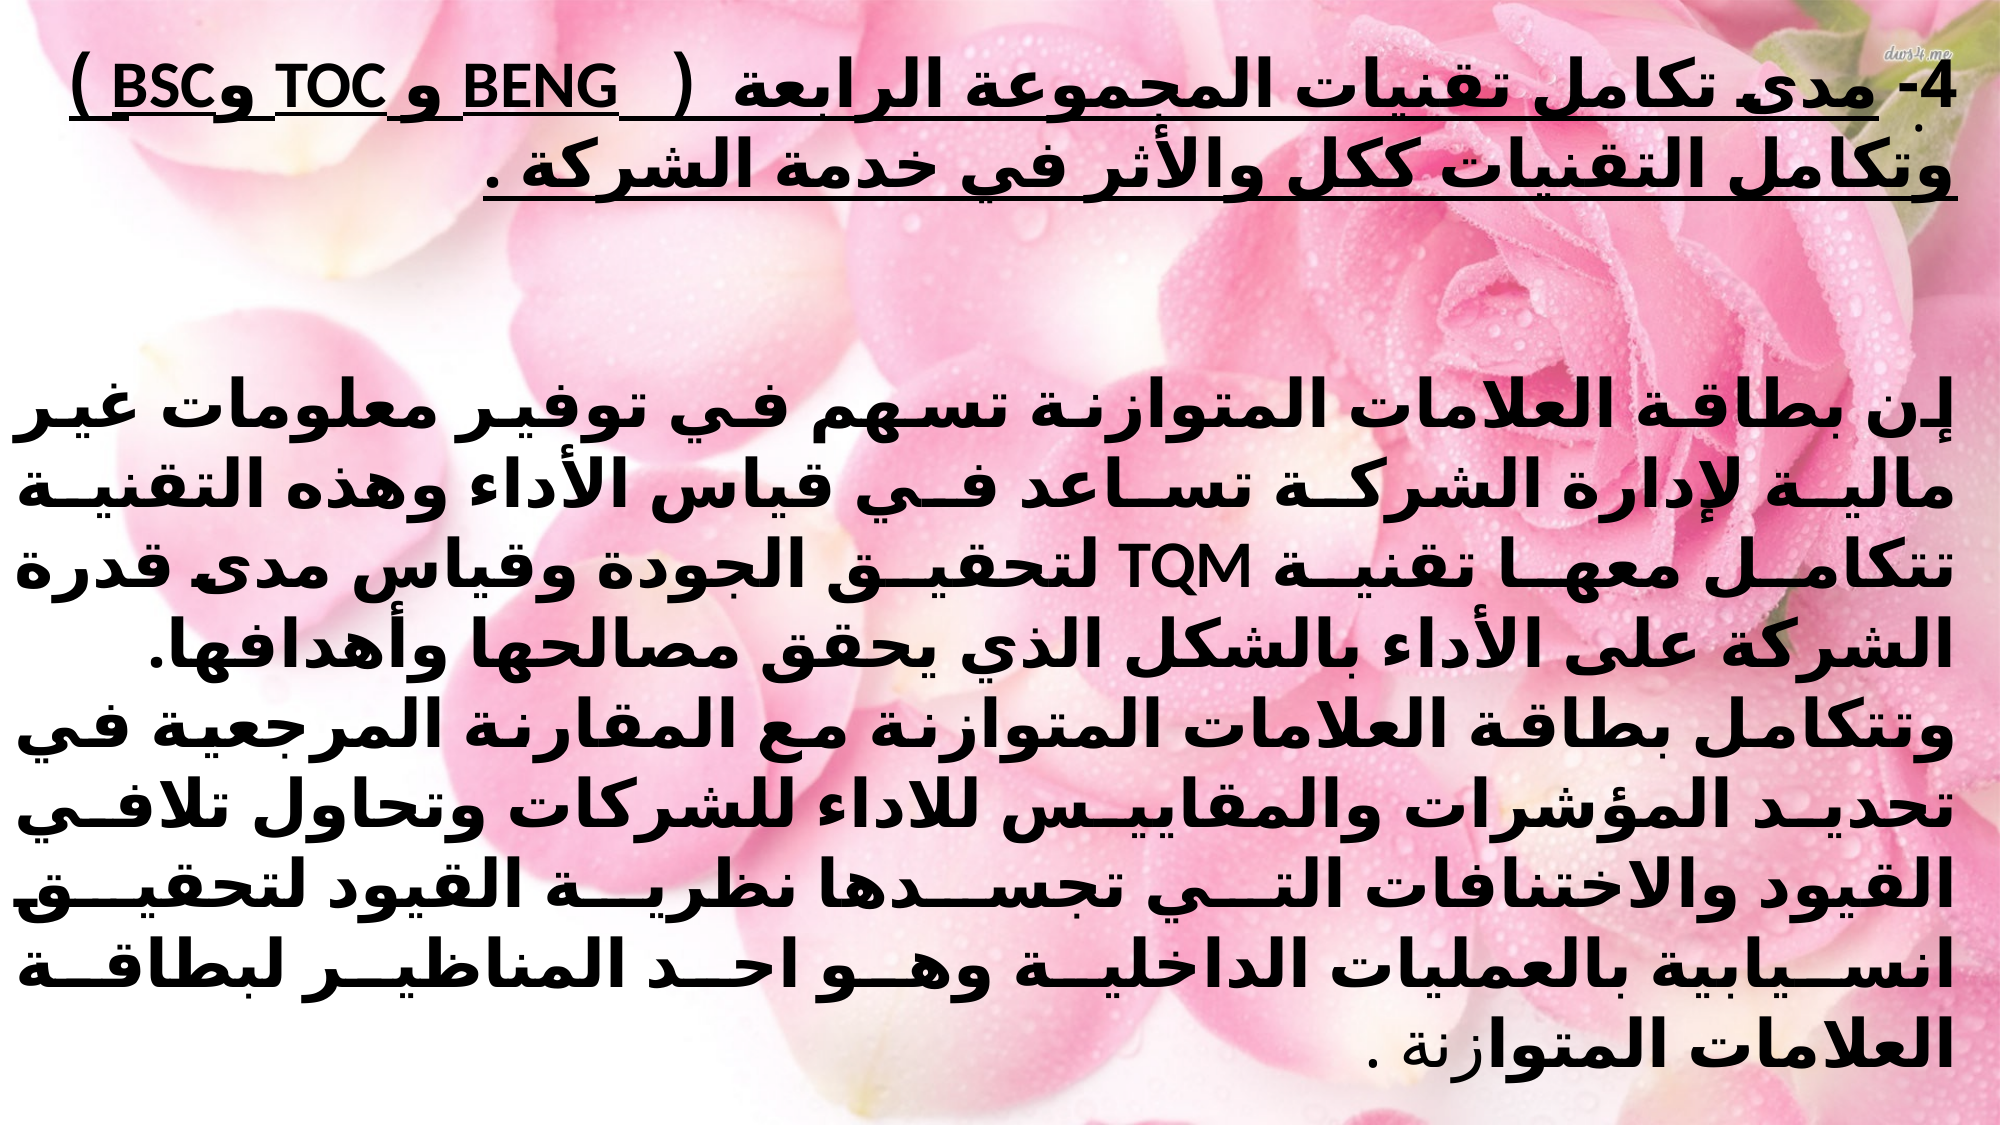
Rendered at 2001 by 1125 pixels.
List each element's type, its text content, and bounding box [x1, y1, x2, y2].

text_box 4- مدى تكامل تقنيات المجموعة الرابعة ( BENG و TOC وBSC ) وتكامل التقنيات ككل والأثر في خدمة الشركة . إن بطاقة العلامات المتوازنة تسهم في توفير معلومات غير مالية لإدارة الشركة تساعد في قياس الأداء وهذه التقنية تتكامل معها تقنية TQM لتحقيق الجودة وقياس مدى قدرة الشركة على الأداء بالشكل الذي يحقق مصالحها وأهدافها. وتتكامل بطاقة العلامات المتوازنة مع المقارنة المرجعية في تحديد المؤشرات والمقاييس للاداء للشركات وتحاول تلافي القيود والاختنافات التي تجسدها نظرية القيود لتحقيق انسيابية بالعمليات الداخلية وهو احد المناظير لبطاقة العلامات المتوازنة . [0, 33, 1973, 1088]
